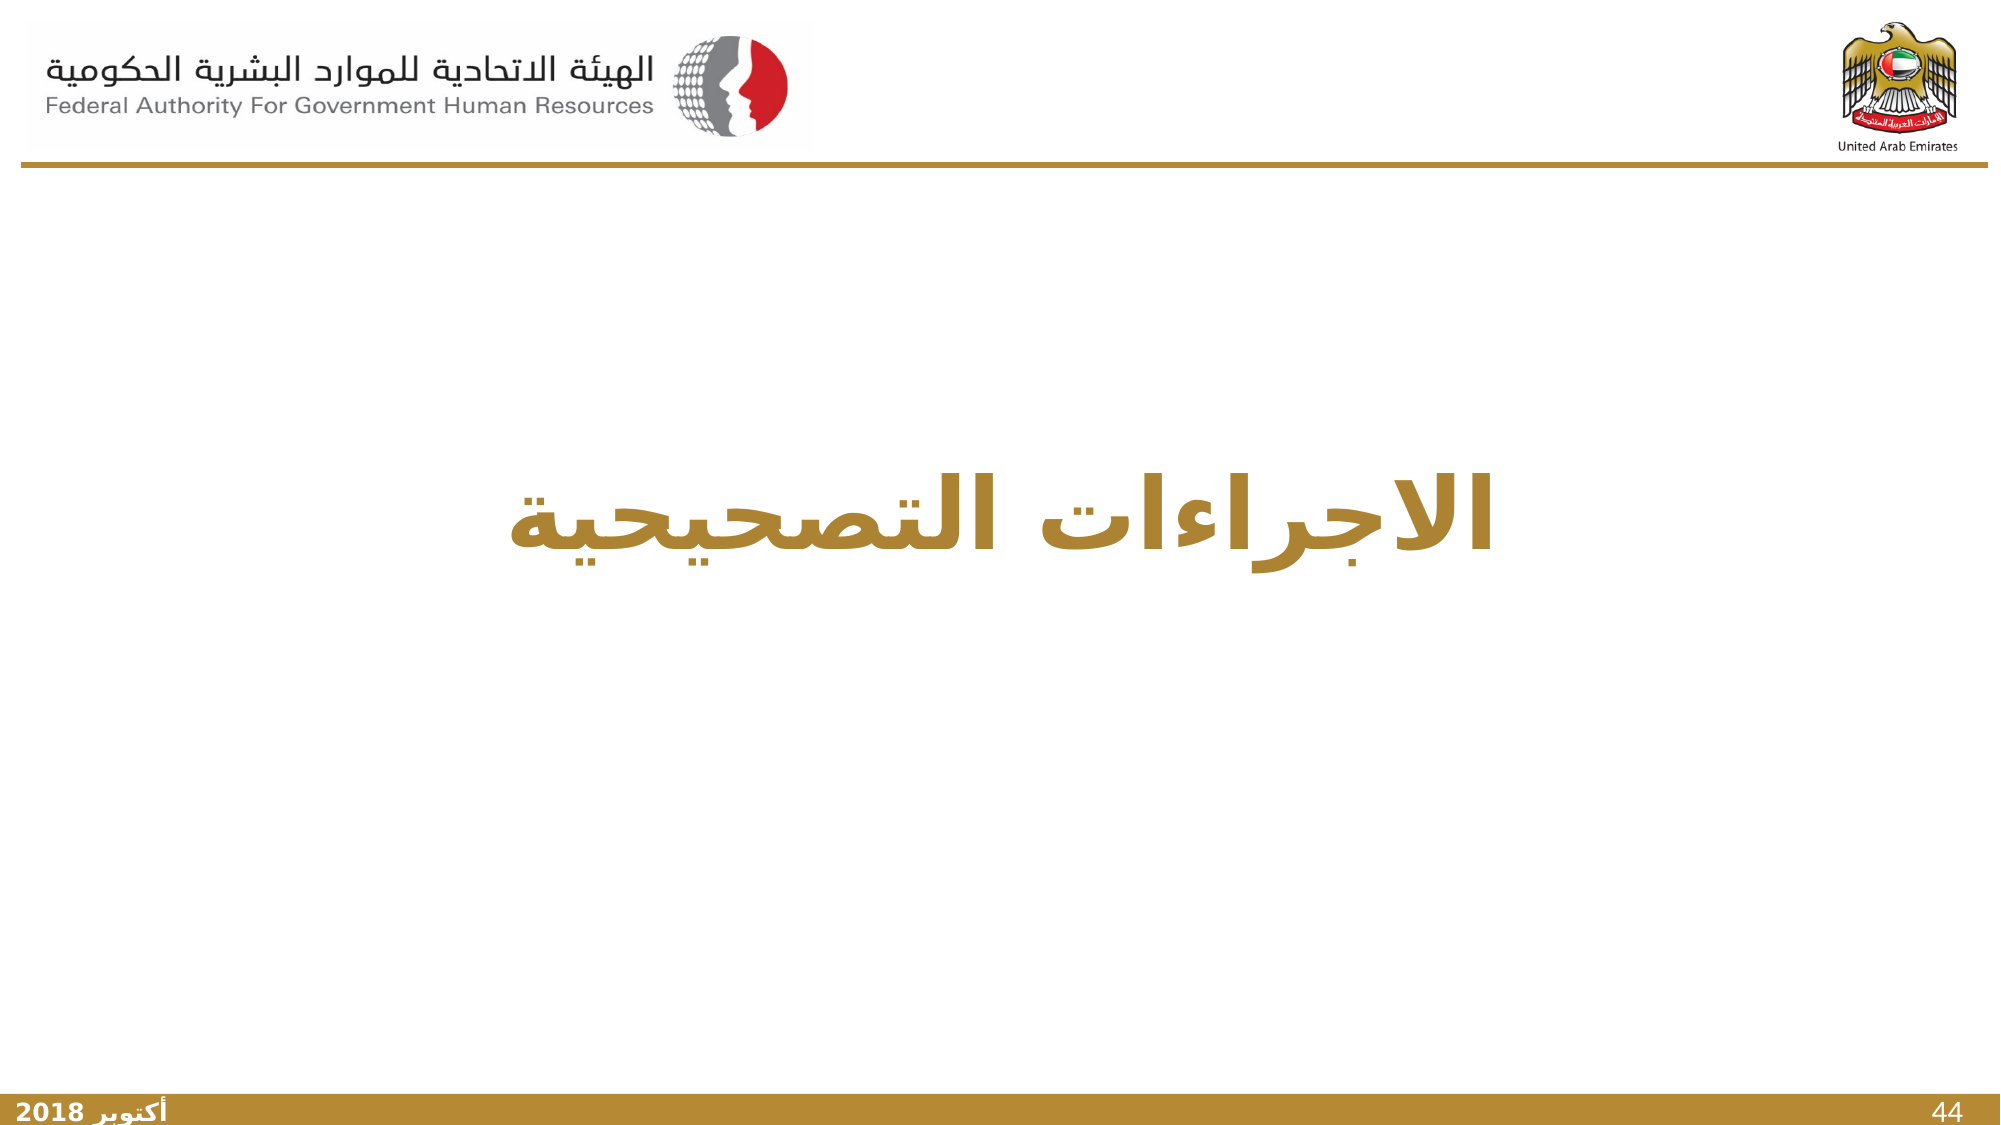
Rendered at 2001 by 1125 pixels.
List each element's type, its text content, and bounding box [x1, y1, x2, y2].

picture [1822, 12, 1967, 159]
title الاجراءات التصحيحية [474, 450, 1530, 571]
picture [26, 21, 813, 150]
